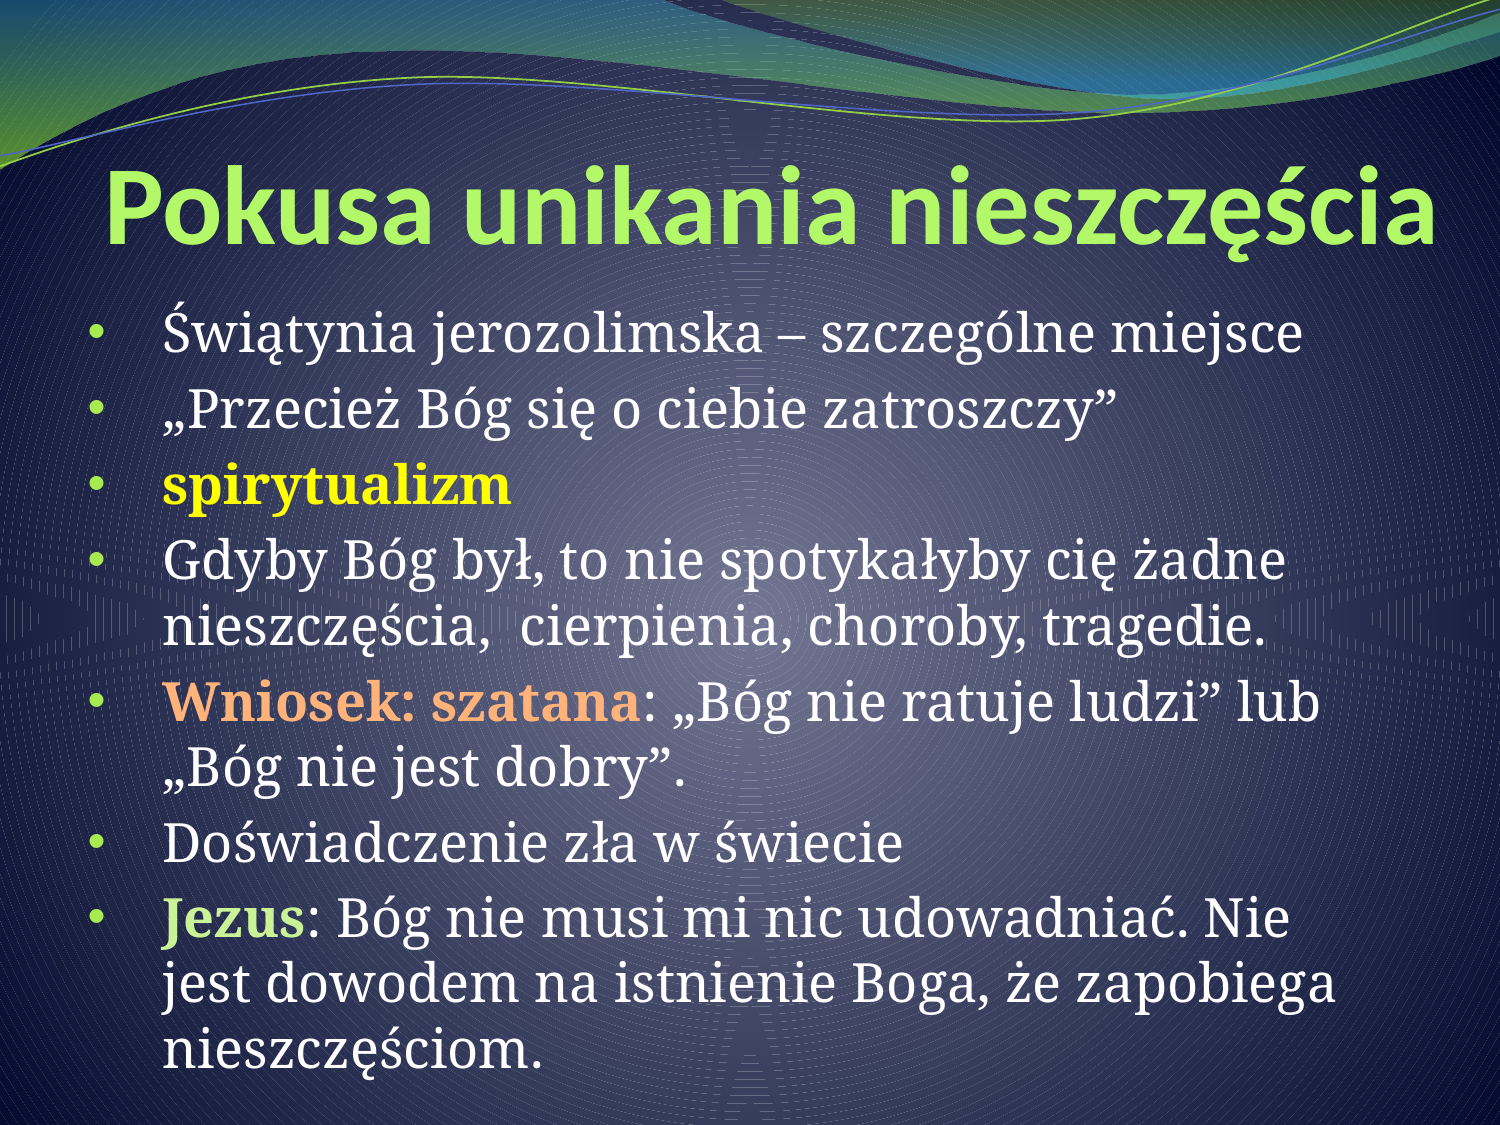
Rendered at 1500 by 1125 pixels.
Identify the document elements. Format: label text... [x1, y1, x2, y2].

subtitle Świątynia jerozolimska – szczególne miejsce „Przecież Bóg się o ciebie zatroszczy” spirytualizm Gdyby Bóg był, to nie spotykałyby cię żadne nieszczęścia, cierpienia, choroby, tragedie. Wniosek: szatana: „Bóg nie ratuje ludzi” lub „Bóg nie jest dobry”. Doświadczenie zła w świecie Jezus: Bóg nie musi mi nic udowadniać. Nie jest dowodem na istnienie Boga, że zapobiega nieszczęściom. [87, 290, 1376, 1106]
title Pokusa unikania nieszczęścia [88, 19, 1459, 268]
